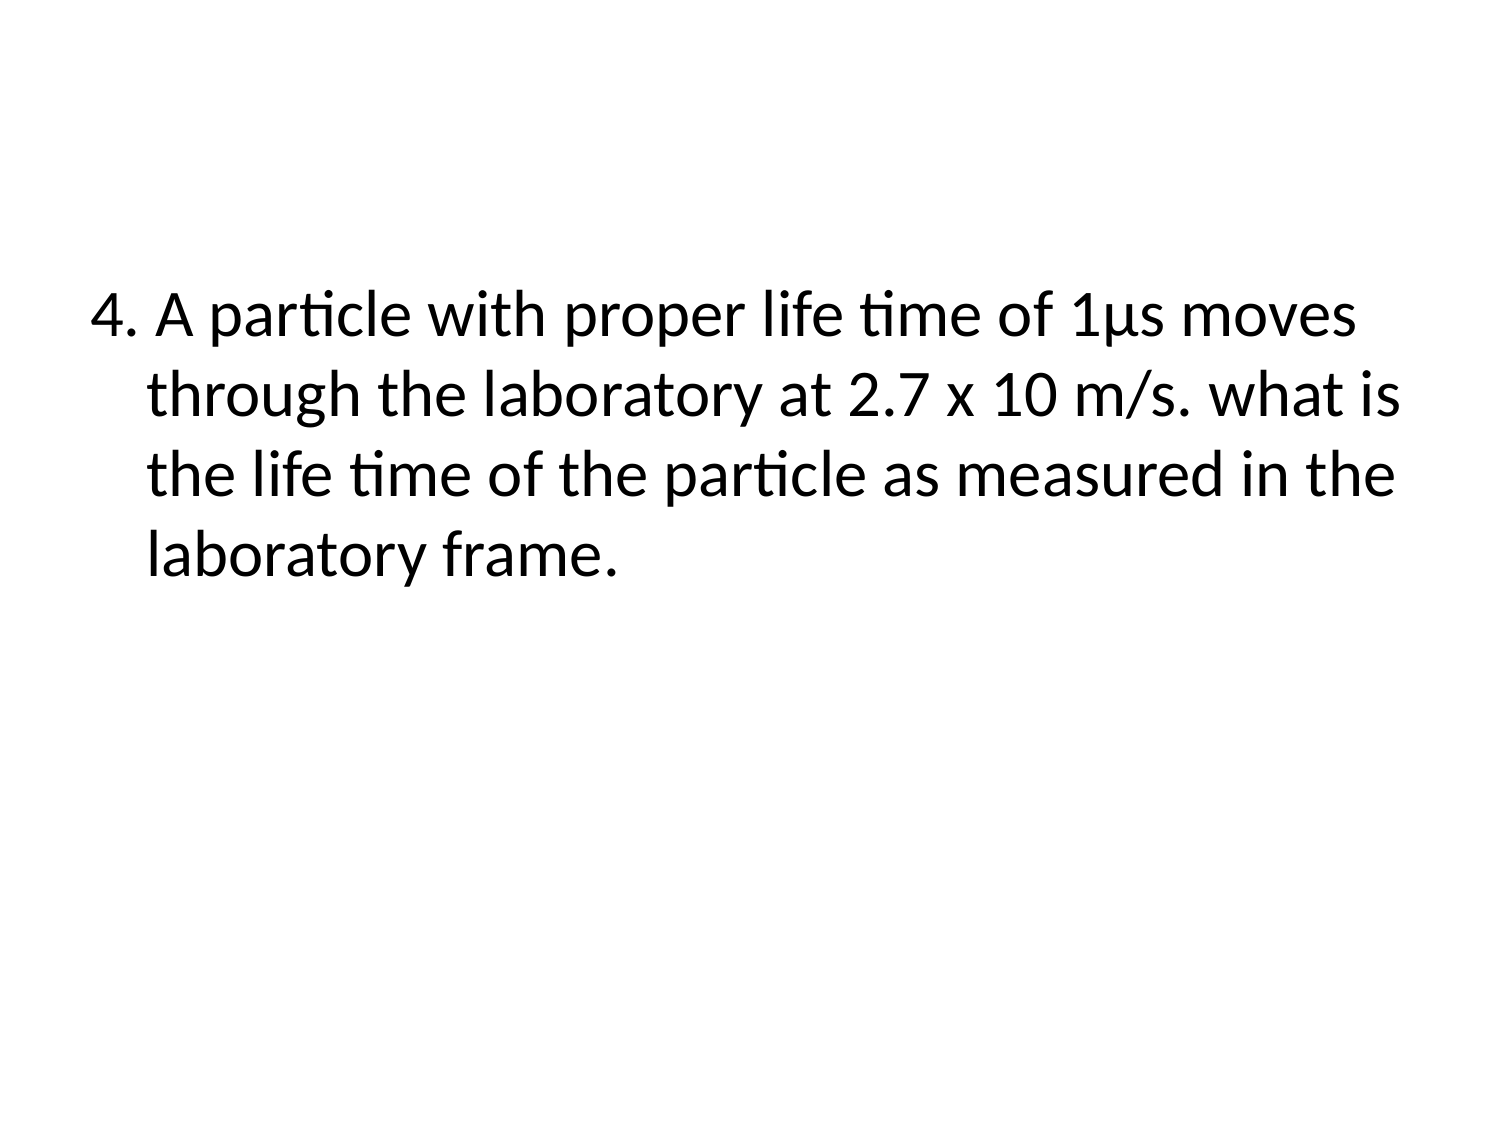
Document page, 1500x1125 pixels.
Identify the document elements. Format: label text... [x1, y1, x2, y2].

list 4. A particle with proper life time of 1μs moves through the laboratory at 2.7 x 10 m/s. what is the life time of the particle as measured in the laboratory frame. [75, 262, 1425, 1005]
